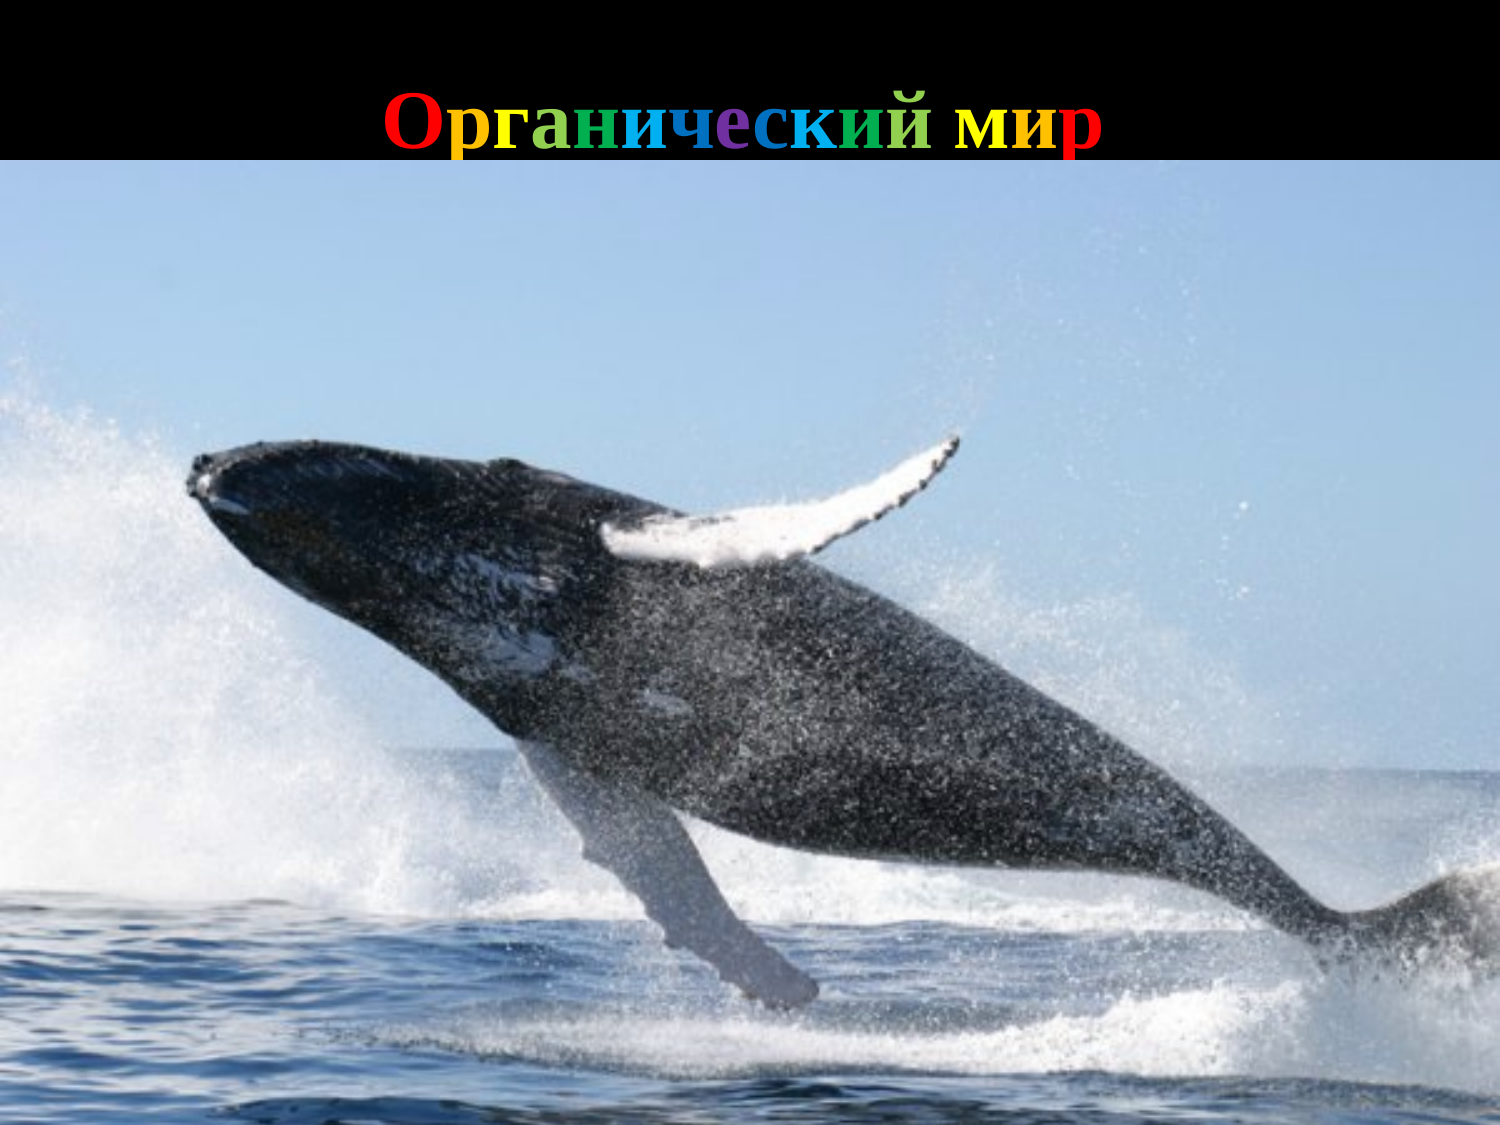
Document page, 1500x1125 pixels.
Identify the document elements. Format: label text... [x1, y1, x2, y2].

title Органический мир [75, 44, 1412, 158]
picture [0, 160, 1500, 1125]
